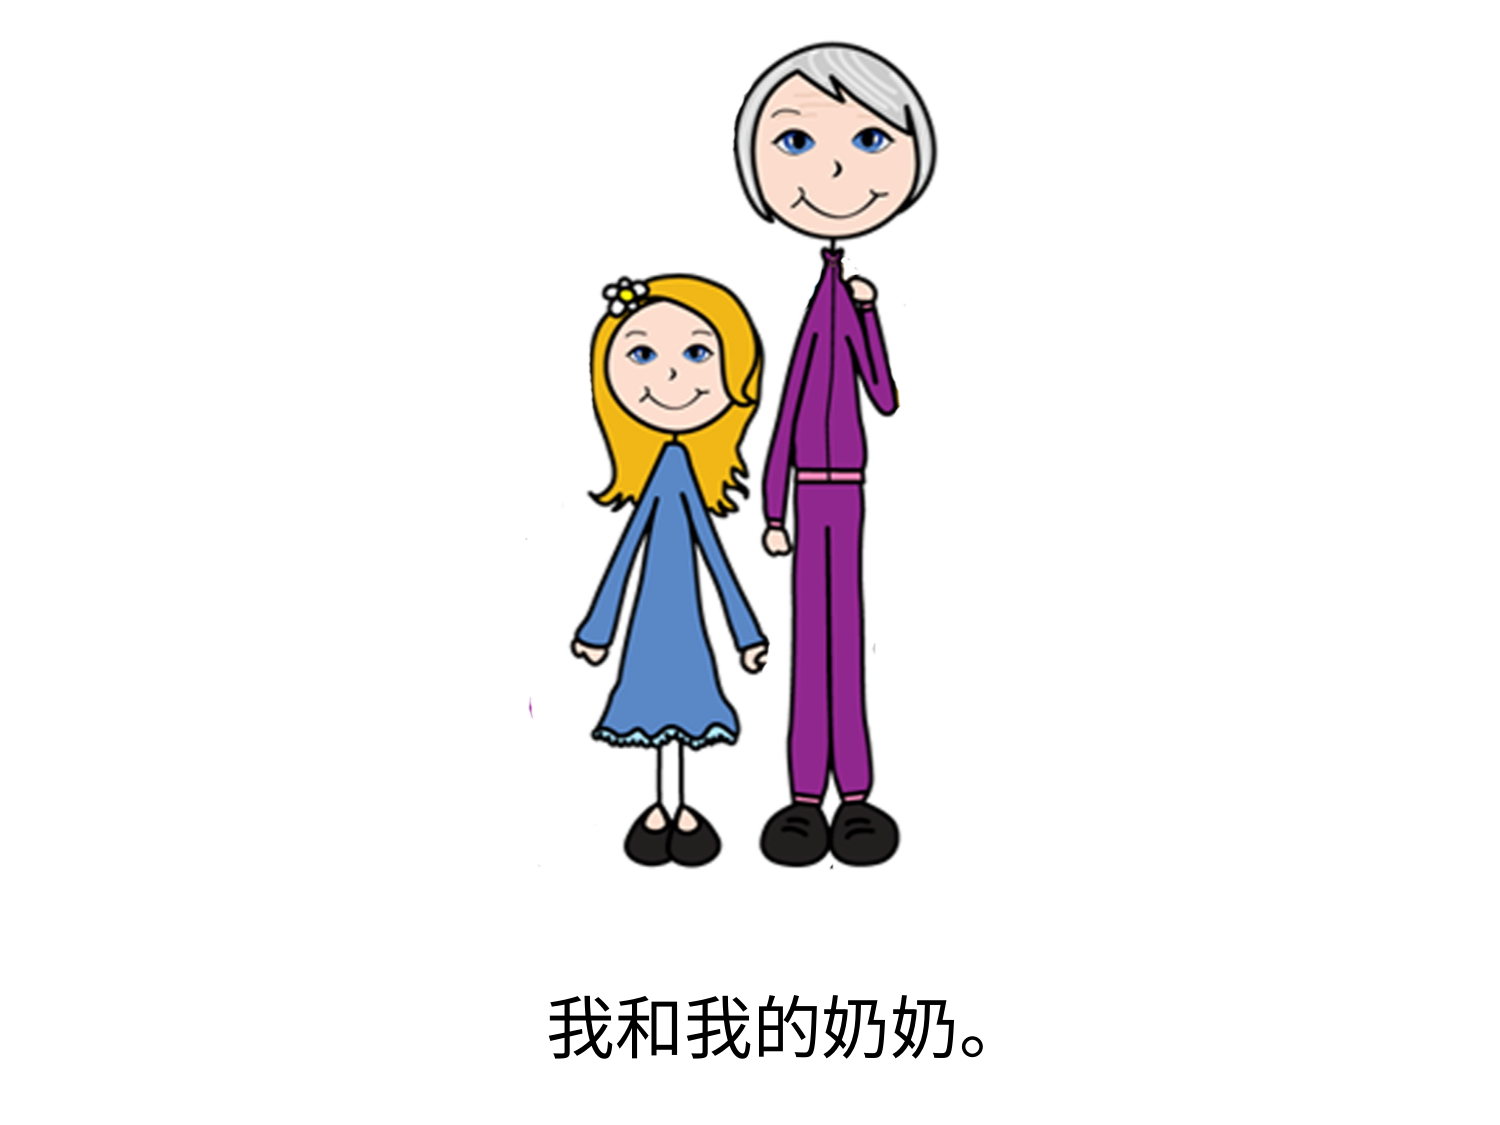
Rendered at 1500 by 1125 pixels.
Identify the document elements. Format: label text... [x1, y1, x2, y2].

title 我和我的奶奶。 [112, 937, 1463, 1125]
picture [505, 0, 995, 900]
